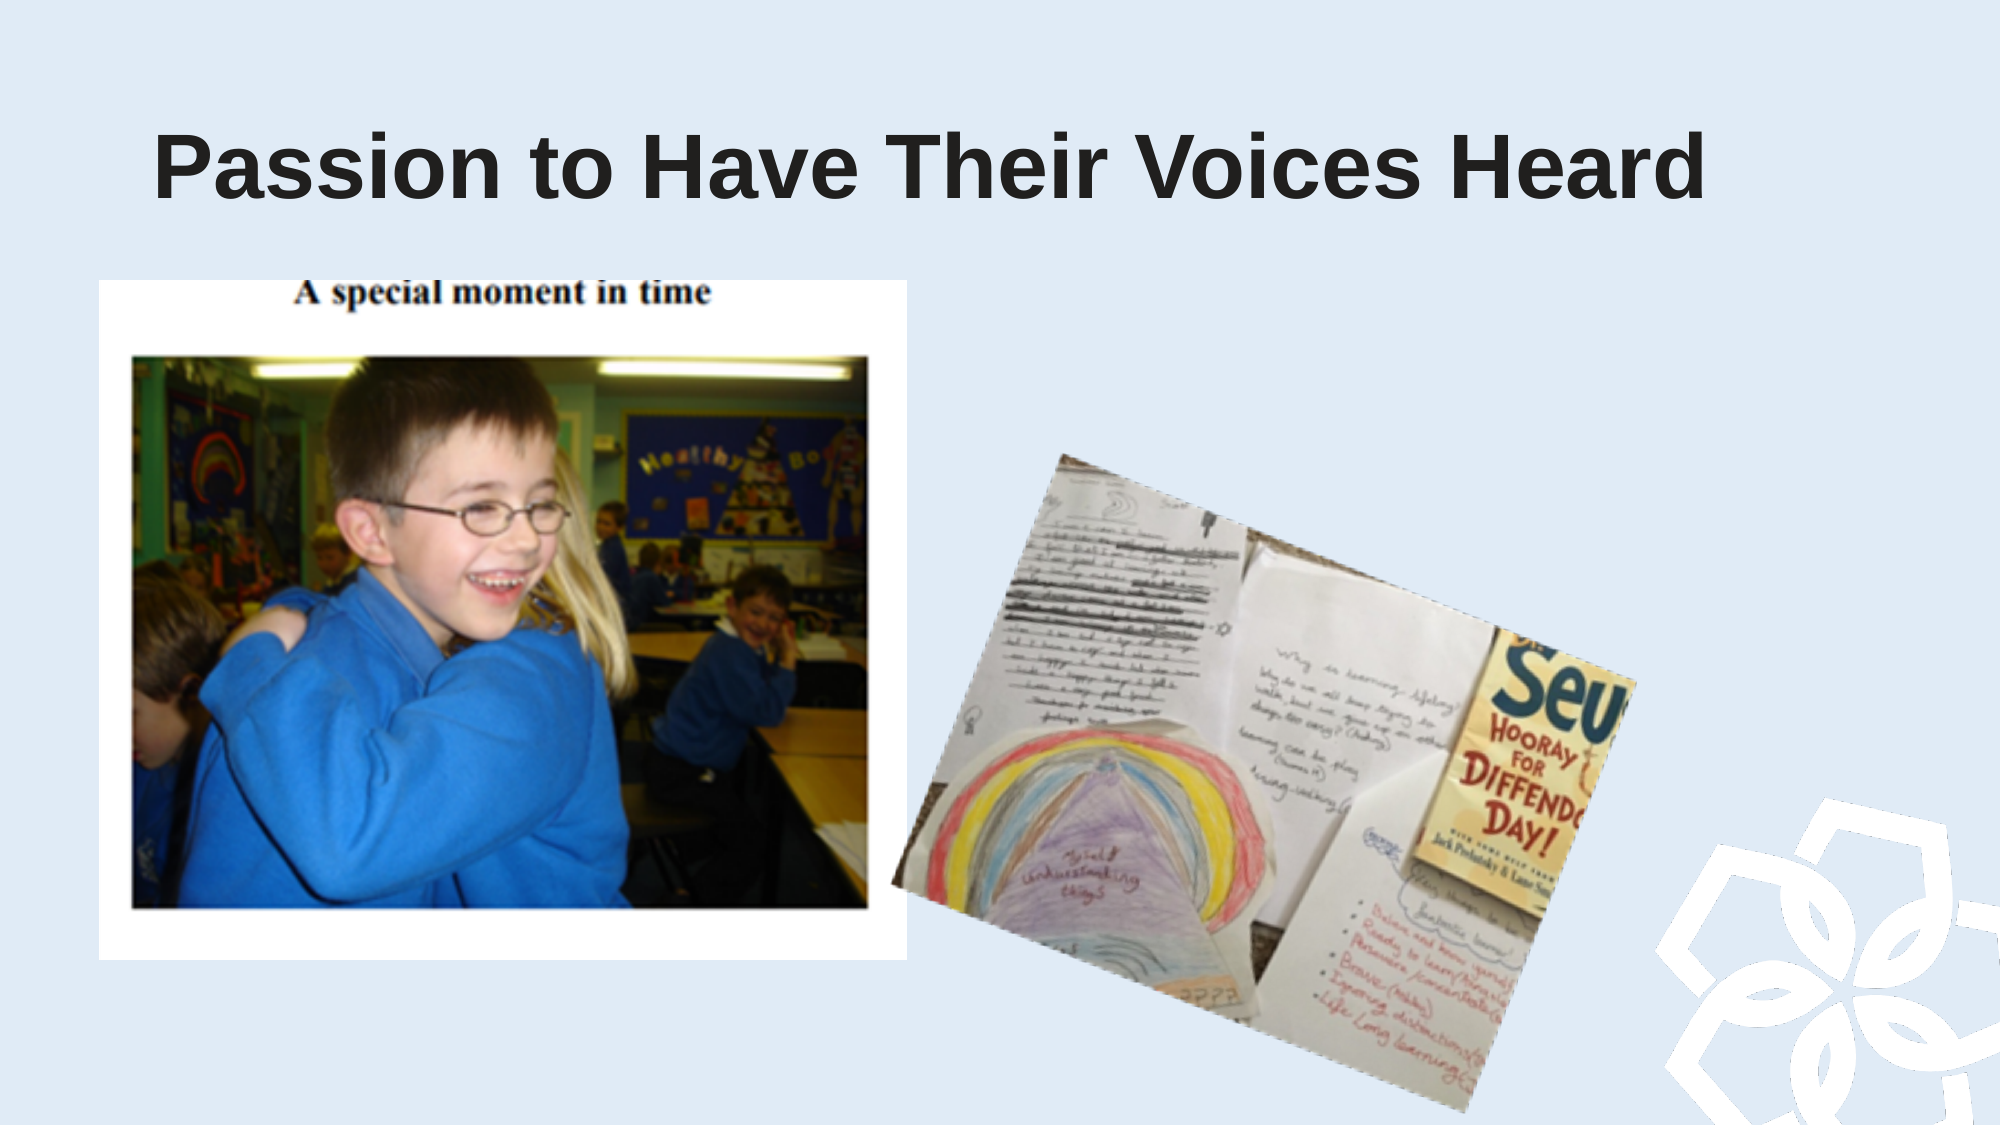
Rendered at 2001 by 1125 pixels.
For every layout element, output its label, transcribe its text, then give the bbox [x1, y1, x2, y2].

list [99, 280, 907, 960]
title Passion to Have Their Voices Heard [137, 59, 1863, 278]
picture [868, 436, 1659, 1125]
picture [1654, 797, 2000, 1125]
